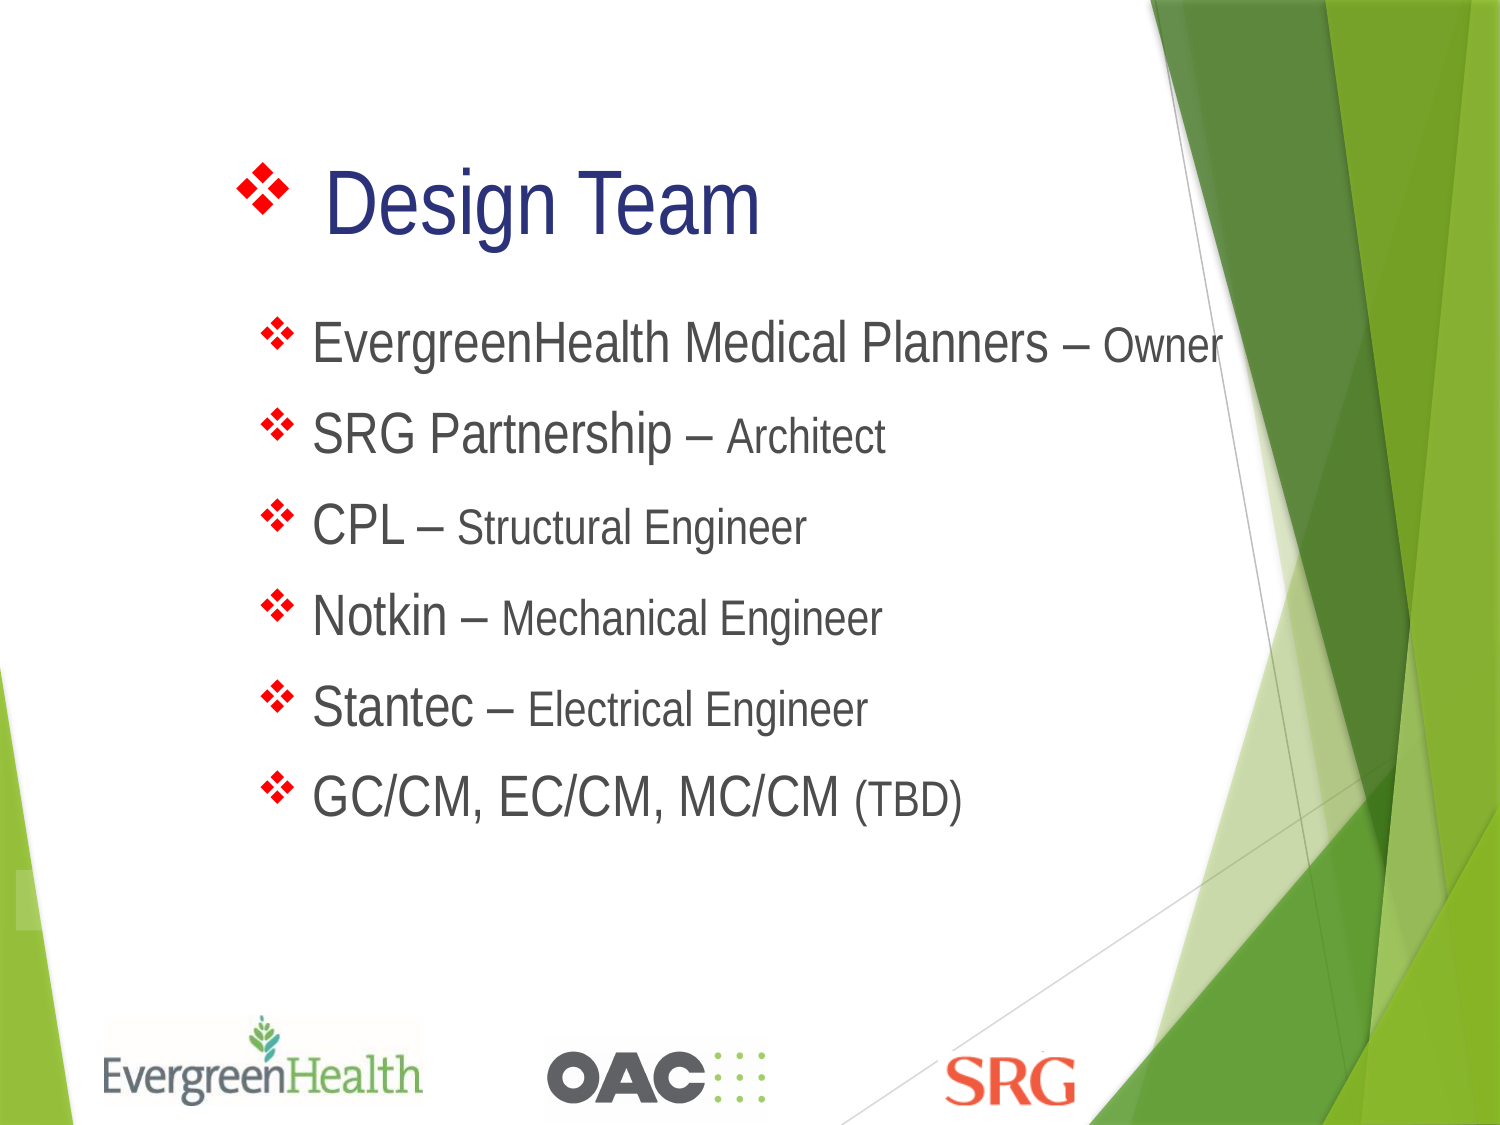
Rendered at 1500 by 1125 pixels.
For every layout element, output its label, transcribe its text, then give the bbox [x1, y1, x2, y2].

picture [937, 1050, 1092, 1123]
picture [103, 1014, 423, 1106]
text_box [15, 869, 284, 931]
picture [544, 1034, 768, 1123]
text_box Design Team EvergreenHealth Medical Planners – Owner SRG Partnership – Architect CPL – Structural Engineer Notkin – Mechanical Engineer Stantec – Electrical Engineer GC/CM, EC/CM, MC/CM (TBD) [219, 137, 1278, 616]
